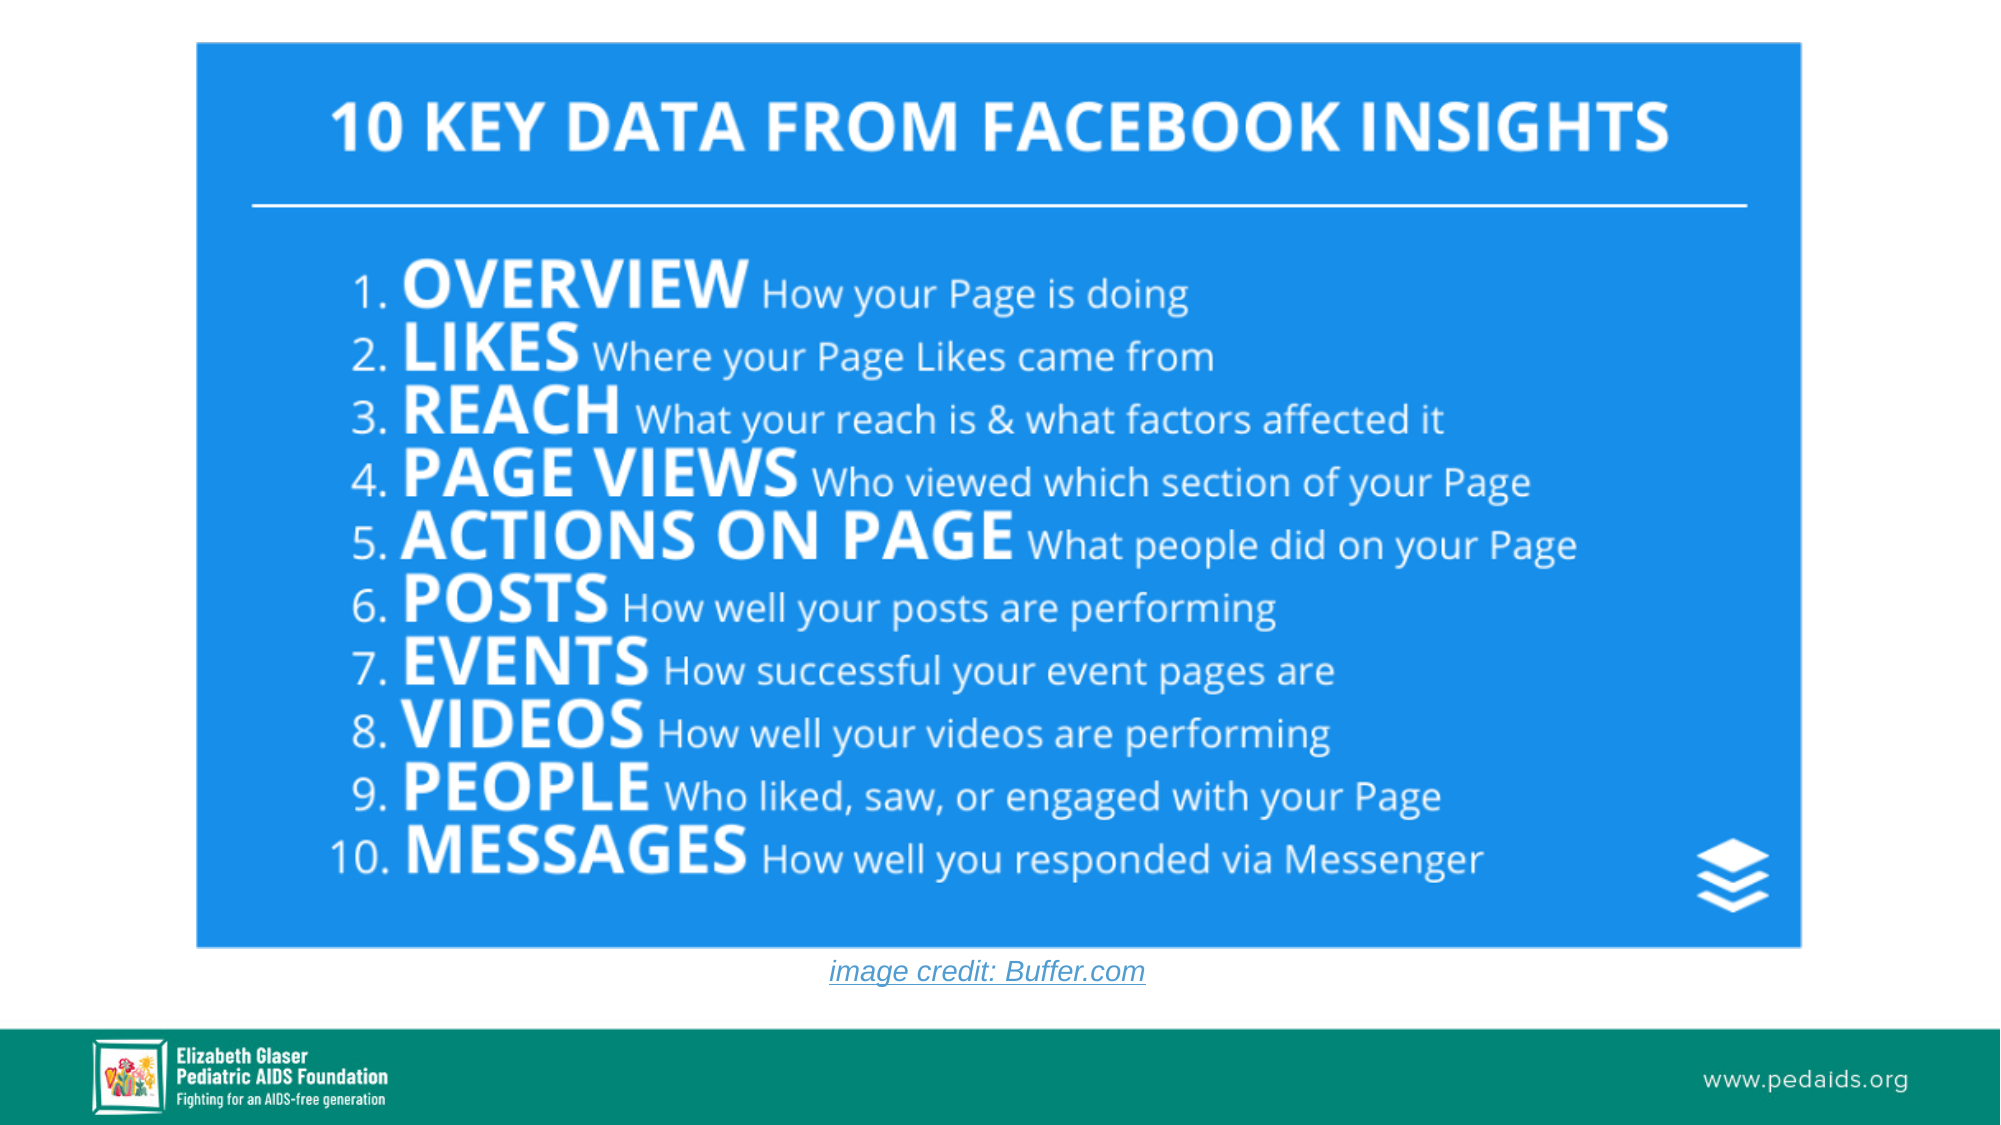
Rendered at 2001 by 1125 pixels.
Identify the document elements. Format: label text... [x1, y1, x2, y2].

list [196, 41, 1804, 949]
text_box image credit: Buffer.com [814, 949, 1186, 1084]
picture [0, 0, 2000, 1125]
